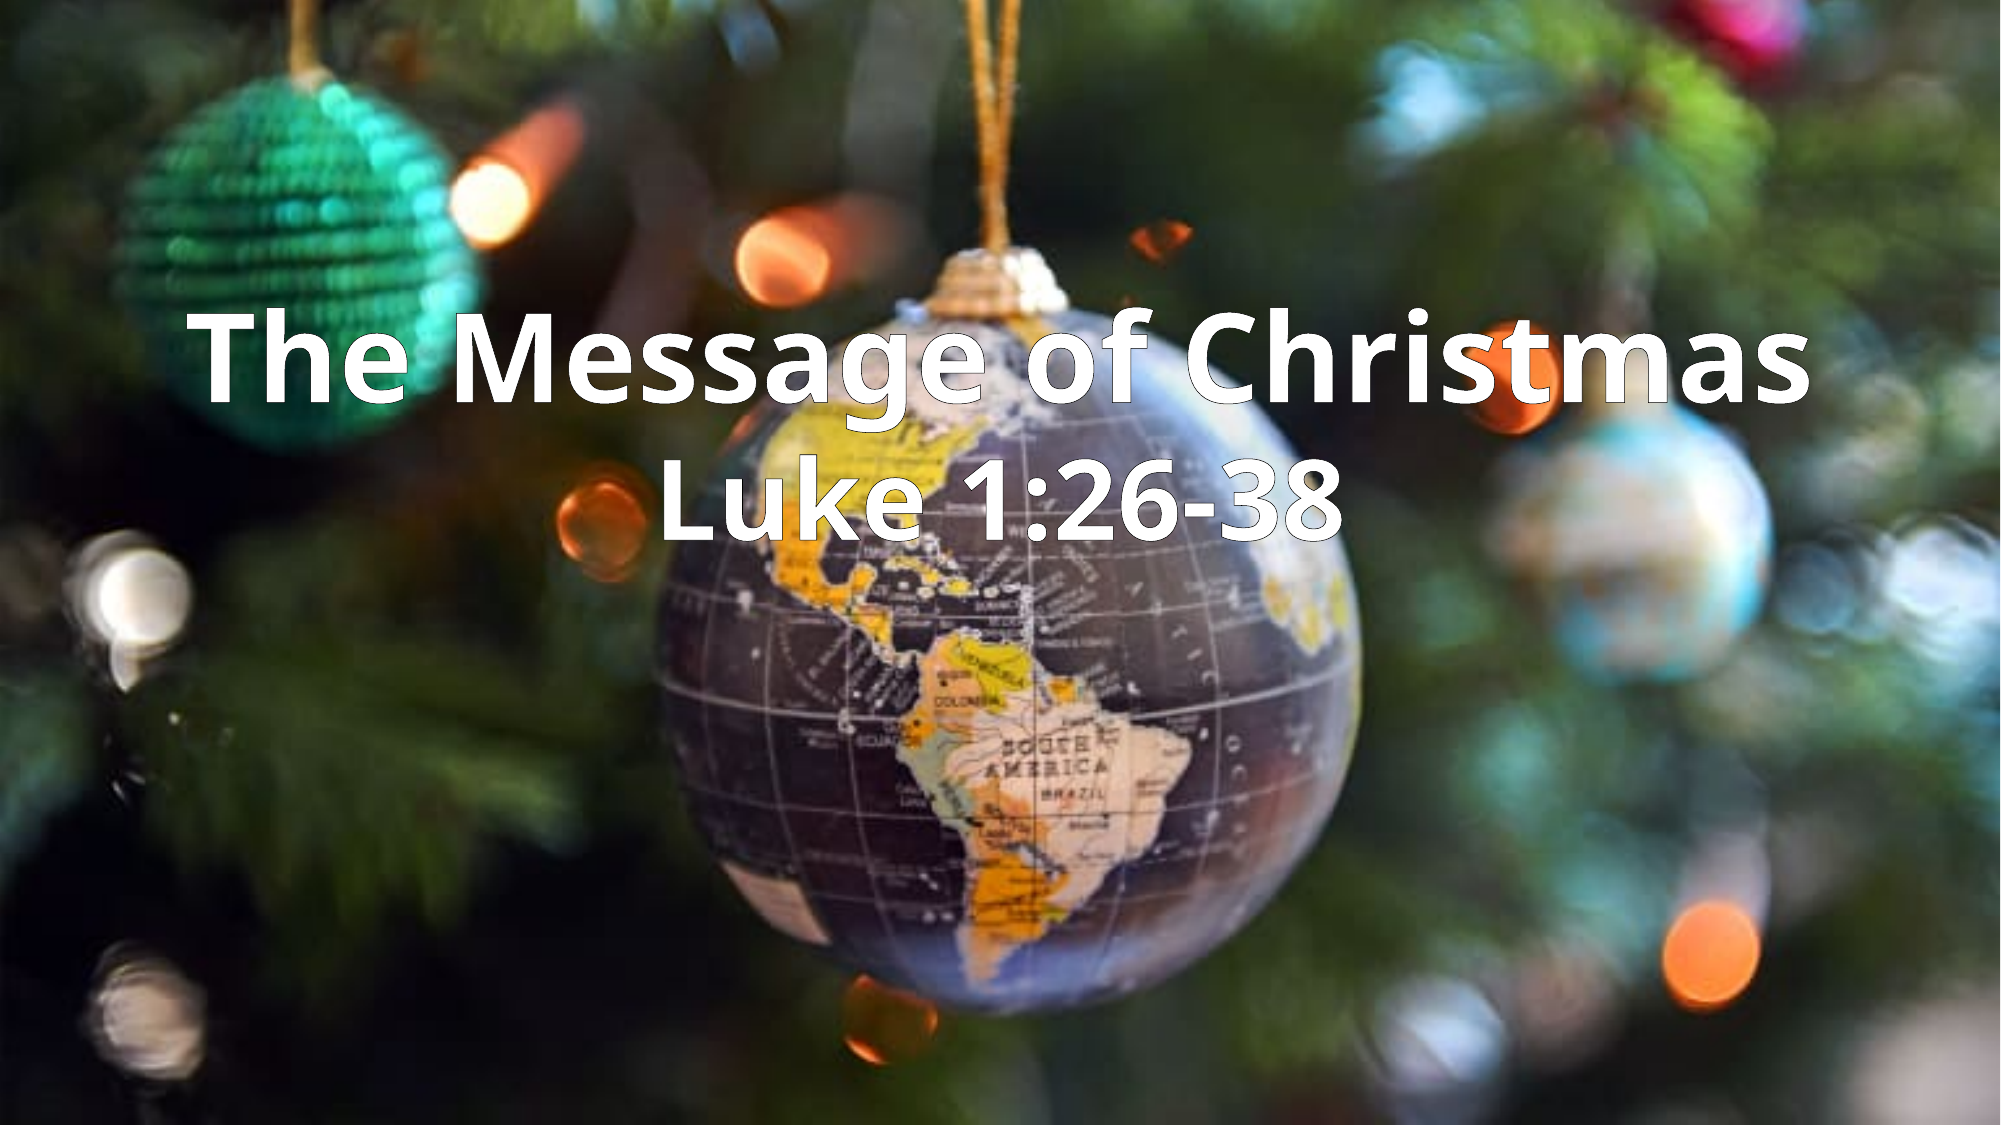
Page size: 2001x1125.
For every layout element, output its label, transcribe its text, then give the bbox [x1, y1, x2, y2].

picture [0, 0, 2001, 1125]
text_box The Message of Christmas Luke 1:26-38 [61, 270, 1939, 571]
